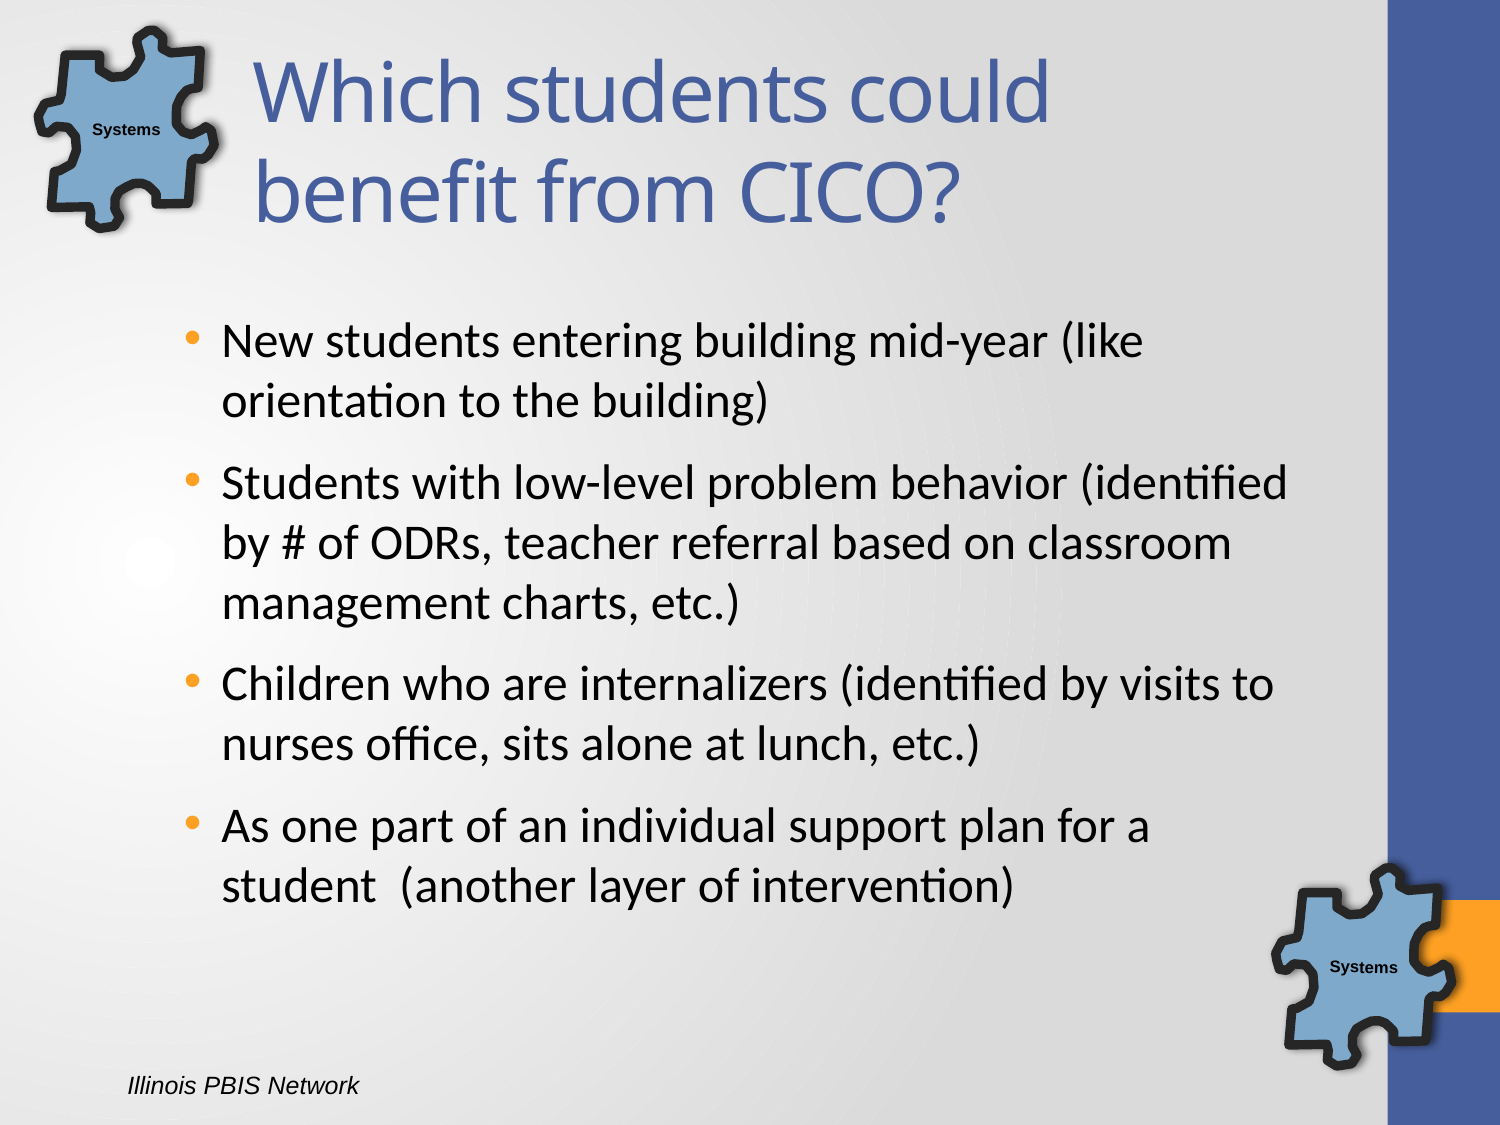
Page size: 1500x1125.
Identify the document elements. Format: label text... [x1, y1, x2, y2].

title Which students could benefit from CICO? [237, 45, 1275, 233]
list New students entering building mid-year (like orientation to the building) Students with low-level problem behavior (identified by # of ODRs, teacher referral based on classroom management charts, etc.) Children who are internalizers (identified by visits to nurses office, sits alone at lunch, etc.) As one part of an individual support plan for a student (another layer of intervention) [150, 299, 1325, 1088]
text_box Illinois PBIS Network [112, 1062, 388, 1108]
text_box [1274, 861, 1454, 1072]
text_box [36, 24, 216, 235]
